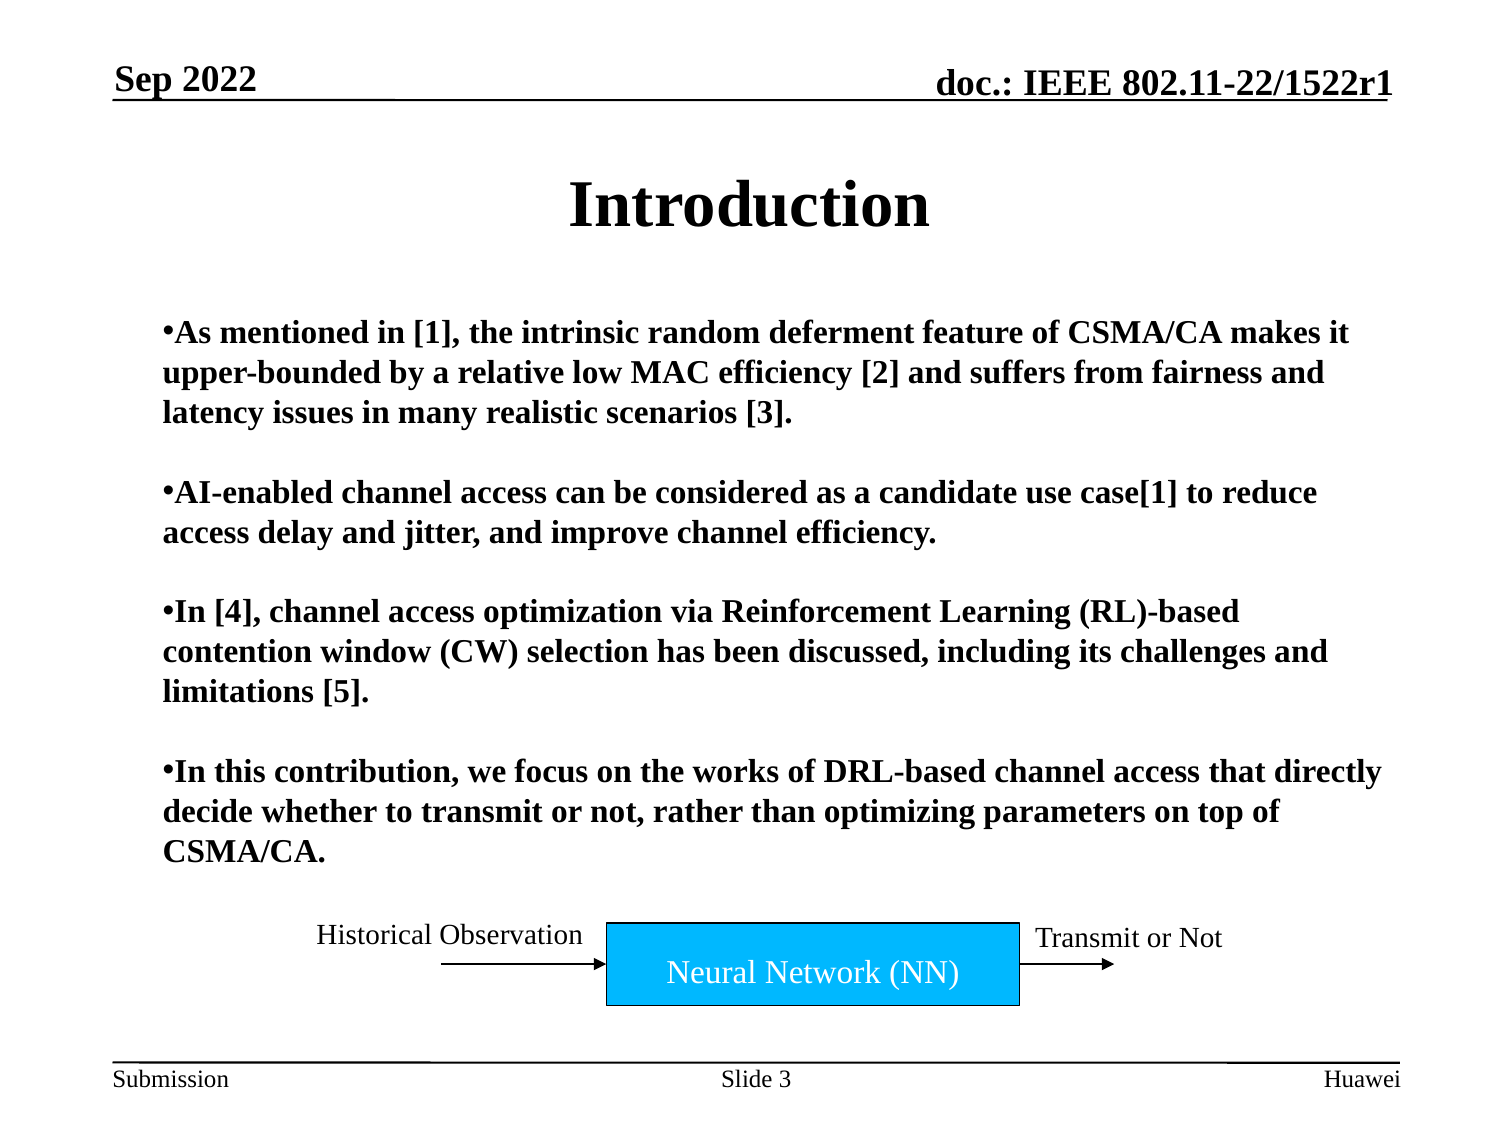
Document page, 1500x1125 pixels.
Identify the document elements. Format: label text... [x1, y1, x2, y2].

footer Huawei [902, 1061, 1402, 1093]
text_box Neural Network (NN) [606, 922, 1020, 1006]
text_box Historical Observation [301, 908, 606, 958]
title Introduction [112, 112, 1388, 288]
slide_number Slide 3 [712, 1061, 800, 1123]
list As mentioned in [1], the intrinsic random deferment feature of CSMA/CA makes it upper-bounded by a relative low MAC efficiency [2] and suffers from fairness and latency issues in many realistic scenarios [3]. AI-enabled channel access can be considered as a candidate use case[1] to reduce access delay and jitter, and improve channel efficiency. In [4], channel access optimization via Reinforcement Learning (RL)-based contention window (CW) selection has been discussed, including its challenges and limitations [5]. In this contribution, we focus on the works of DRL-based channel access that directly decide whether to transmit or not, rather than optimizing parameters on top of CSMA/CA. [147, 302, 1402, 853]
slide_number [114, 54, 540, 100]
text_box Transmit or Not [1020, 911, 1238, 961]
